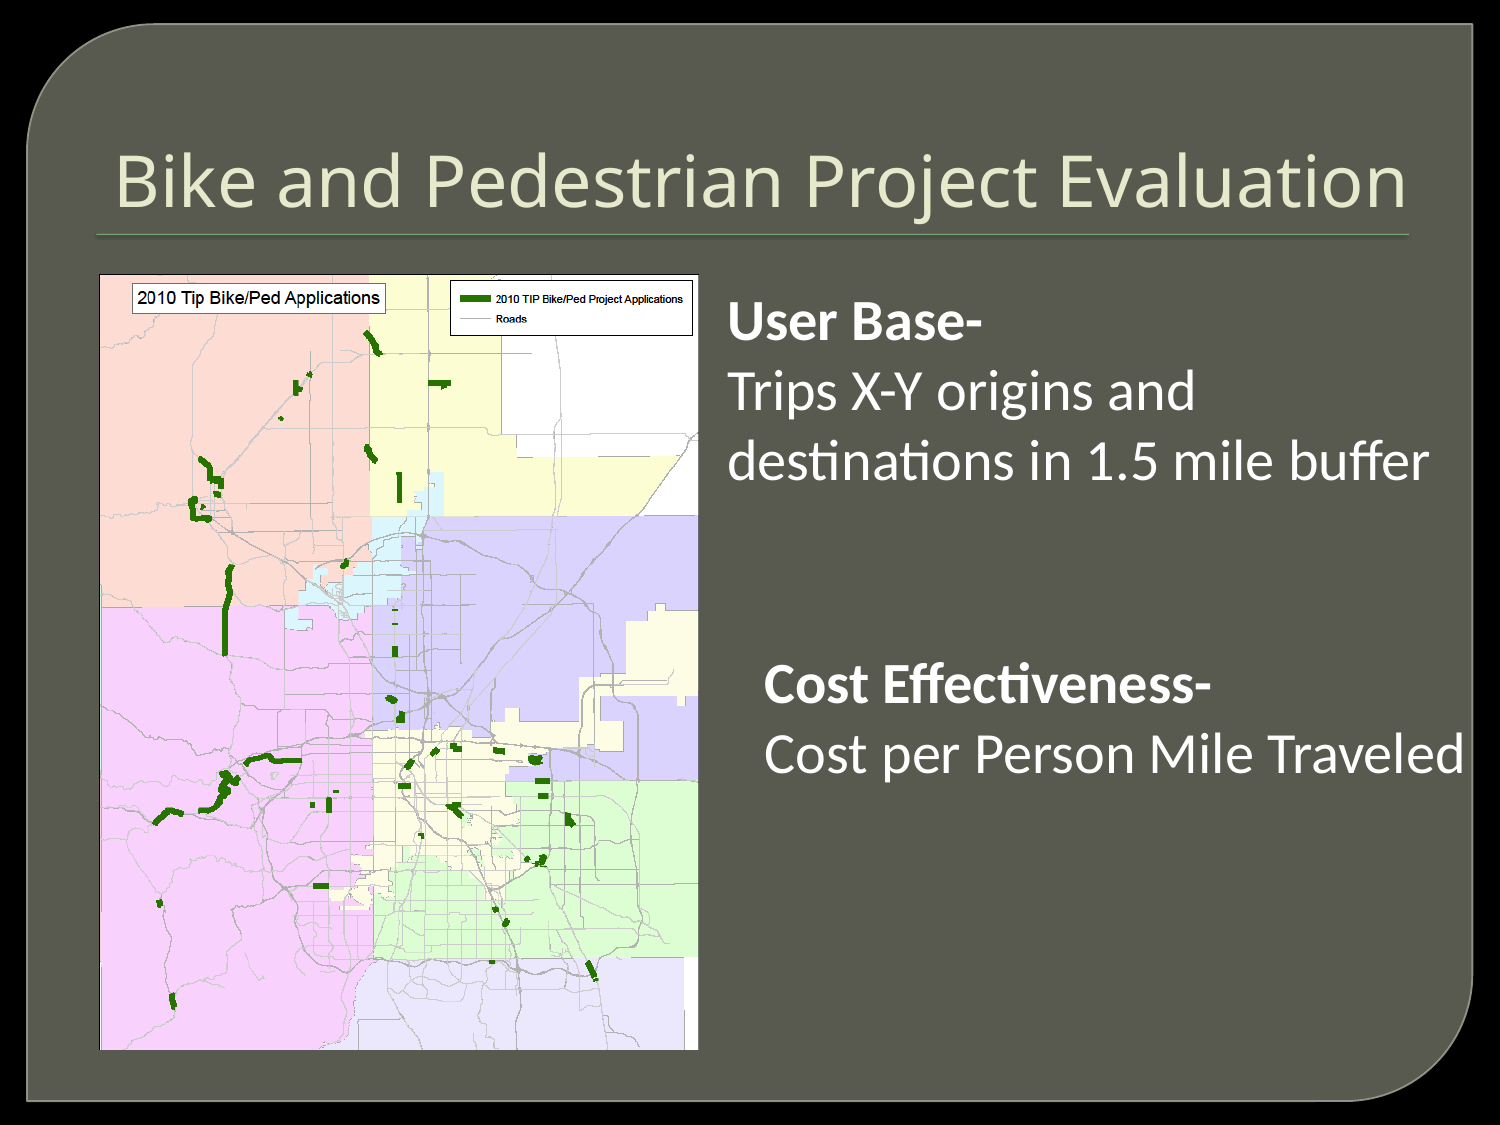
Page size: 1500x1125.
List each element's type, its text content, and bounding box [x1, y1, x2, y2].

text_box User Base- Trips X-Y origins and destinations in 1.5 mile buffer [712, 275, 1463, 500]
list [99, 274, 700, 1051]
text_box Cost Effectiveness- Cost per Person Mile Traveled [749, 637, 1500, 793]
title Bike and Pedestrian Project Evaluation [75, 41, 1425, 230]
